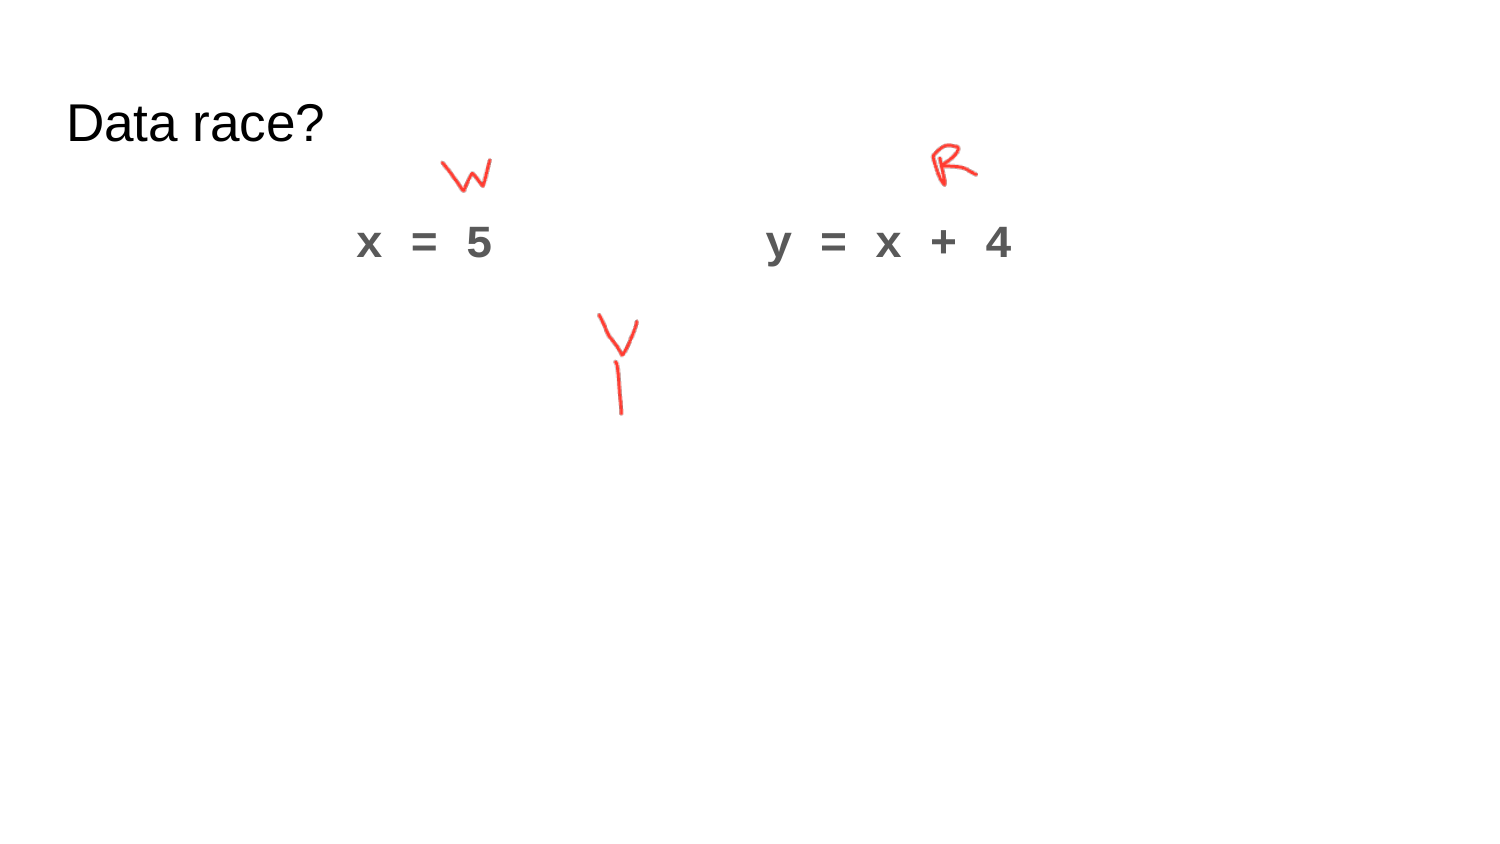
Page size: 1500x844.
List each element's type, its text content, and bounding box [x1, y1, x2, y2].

picture [439, 142, 980, 418]
title Data race? [51, 72, 1449, 167]
list x = 5 [340, 189, 750, 750]
list y = x + 4 [750, 189, 1160, 750]
